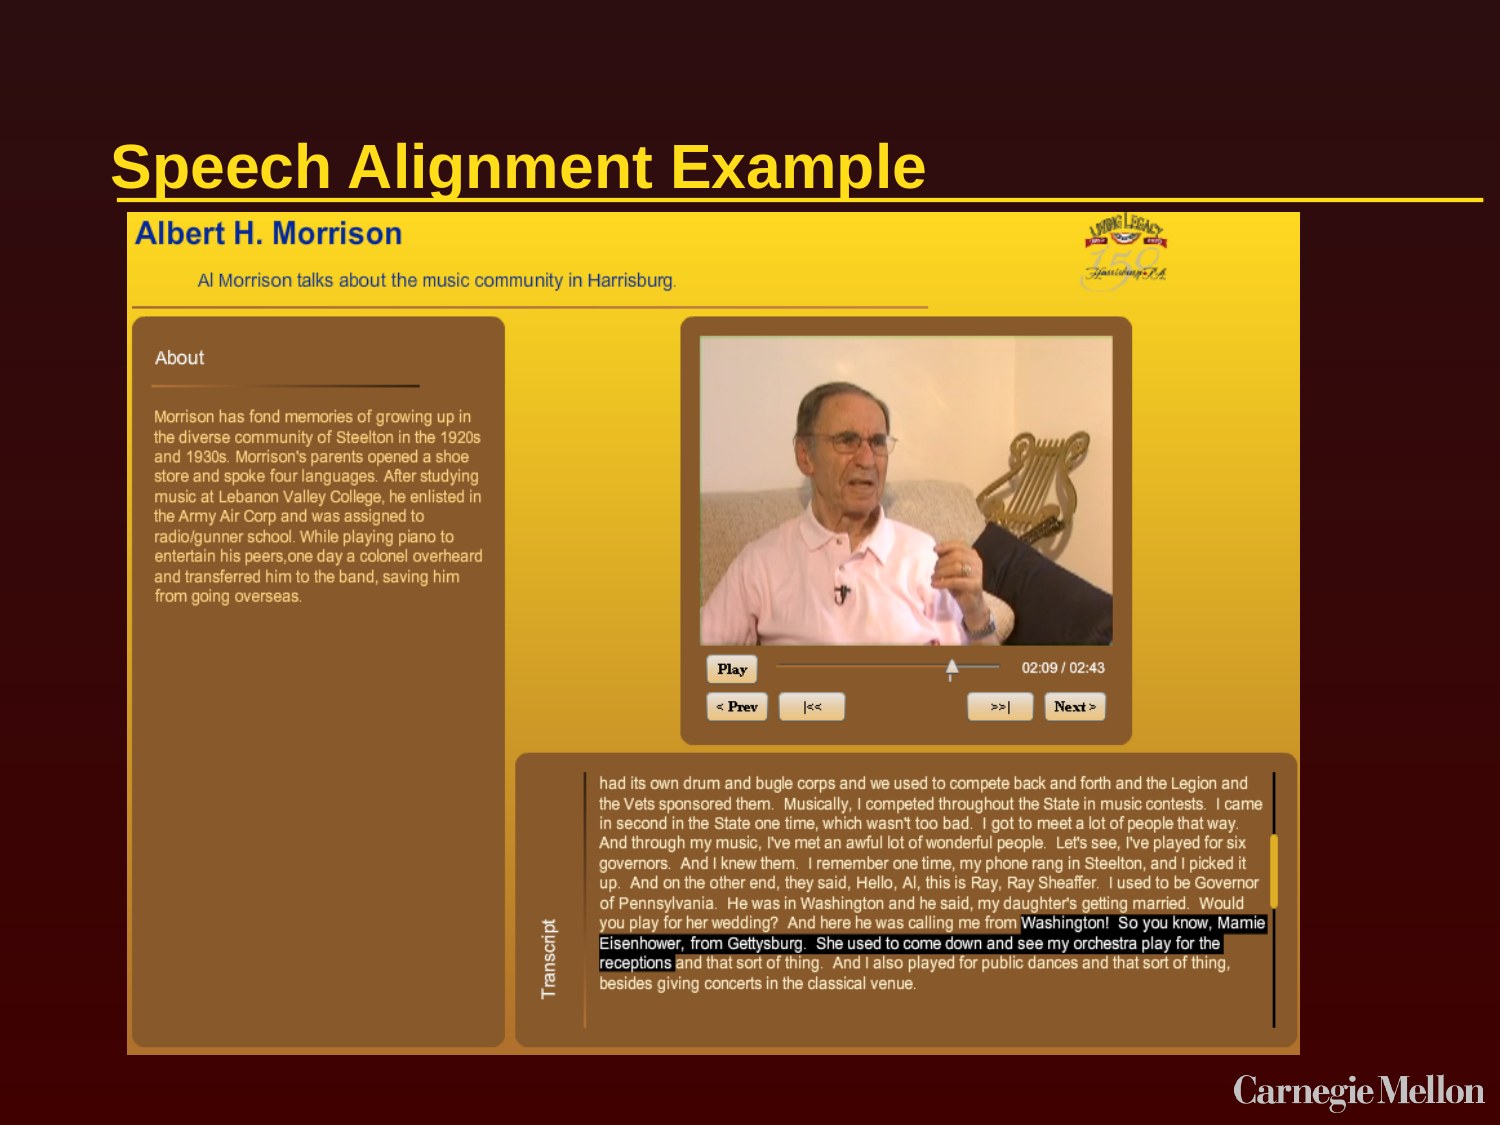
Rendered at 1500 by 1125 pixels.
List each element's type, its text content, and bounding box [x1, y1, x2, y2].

picture [127, 212, 1301, 1055]
picture [1234, 1074, 1485, 1113]
title Speech Alignment Example [95, 68, 1372, 258]
